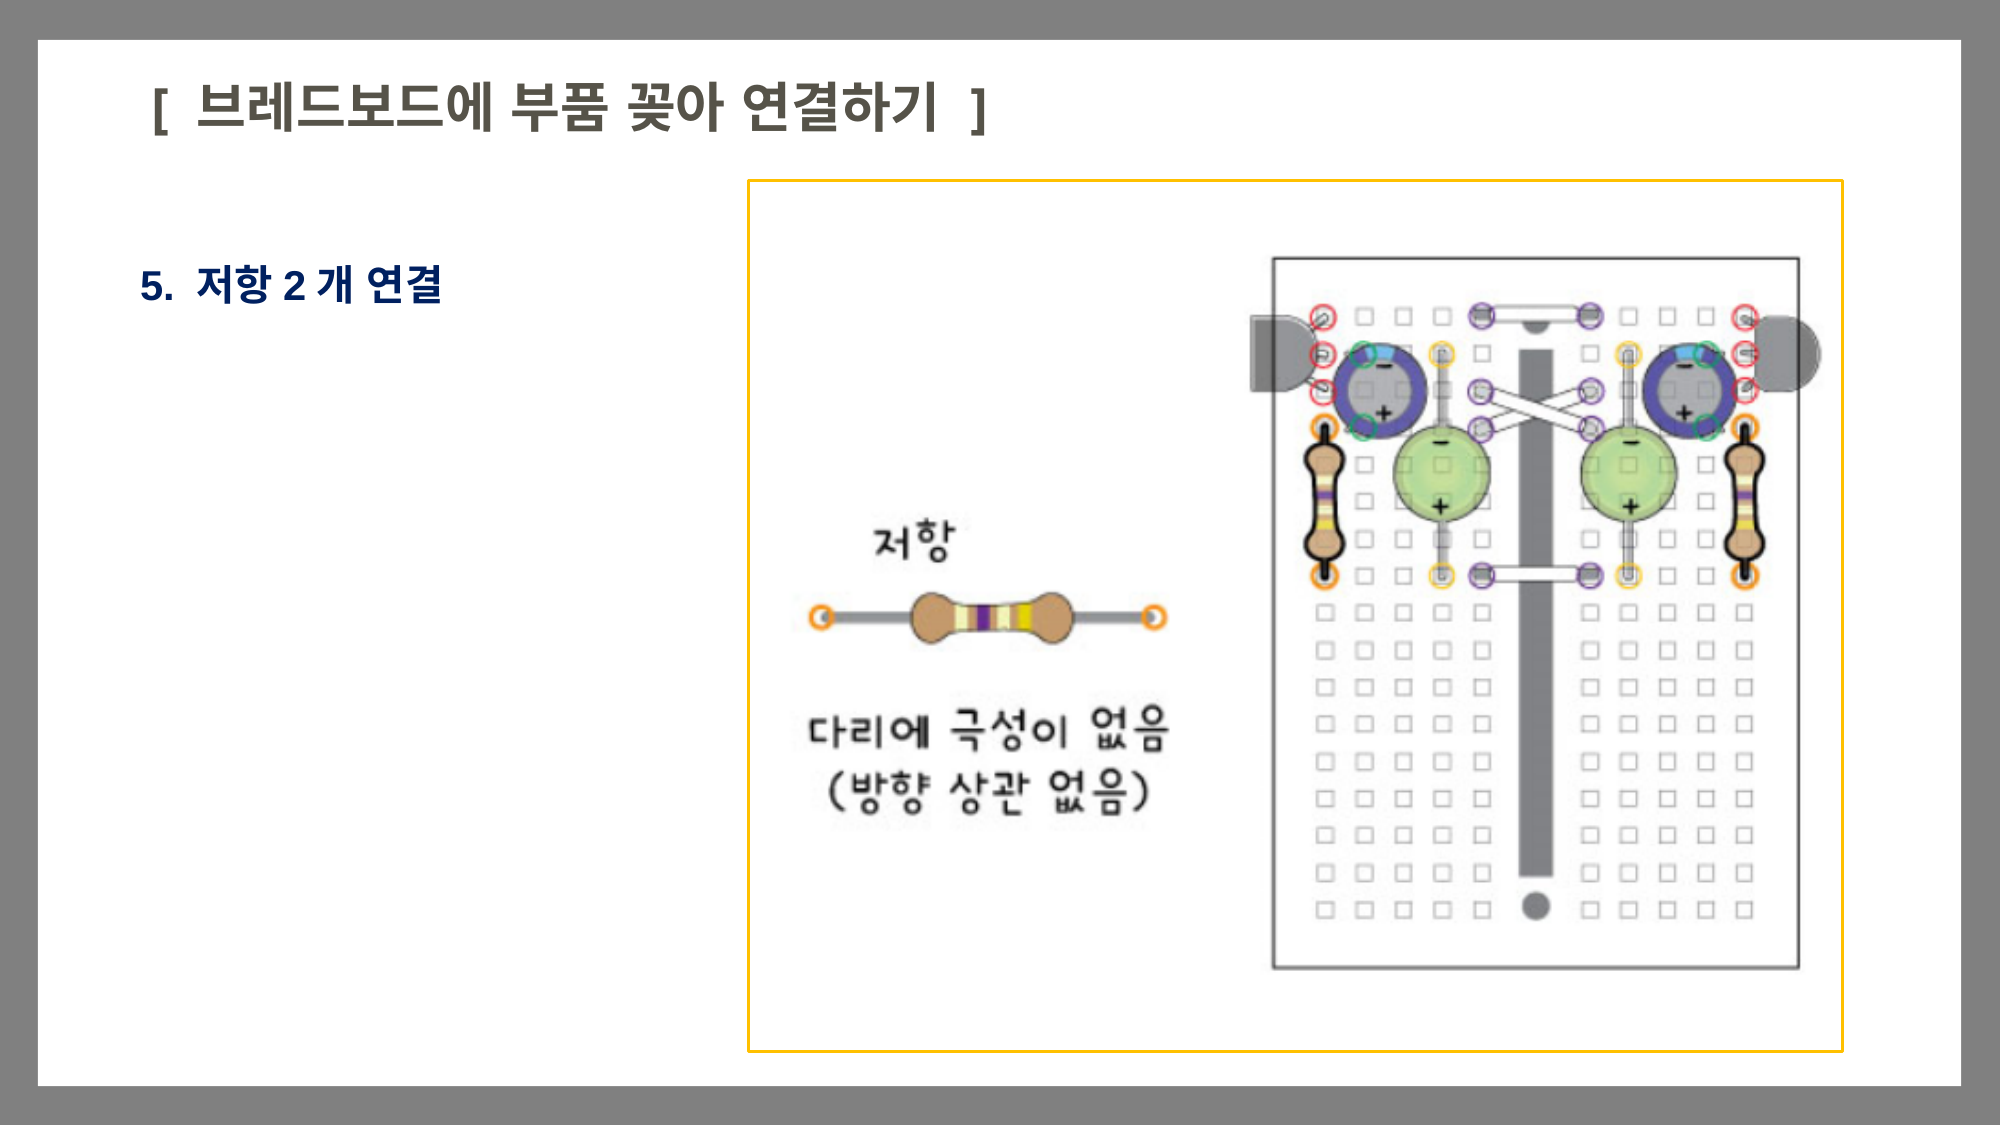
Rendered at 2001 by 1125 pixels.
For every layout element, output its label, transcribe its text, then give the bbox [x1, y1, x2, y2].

picture [779, 498, 1204, 859]
text_box [747, 179, 1844, 1053]
text_box 5. 저항2개 연결 [125, 226, 459, 317]
picture [1242, 239, 1827, 982]
text_box [ 브레드보드에 부품 꽂아 연결하기 ] [136, 58, 1138, 131]
